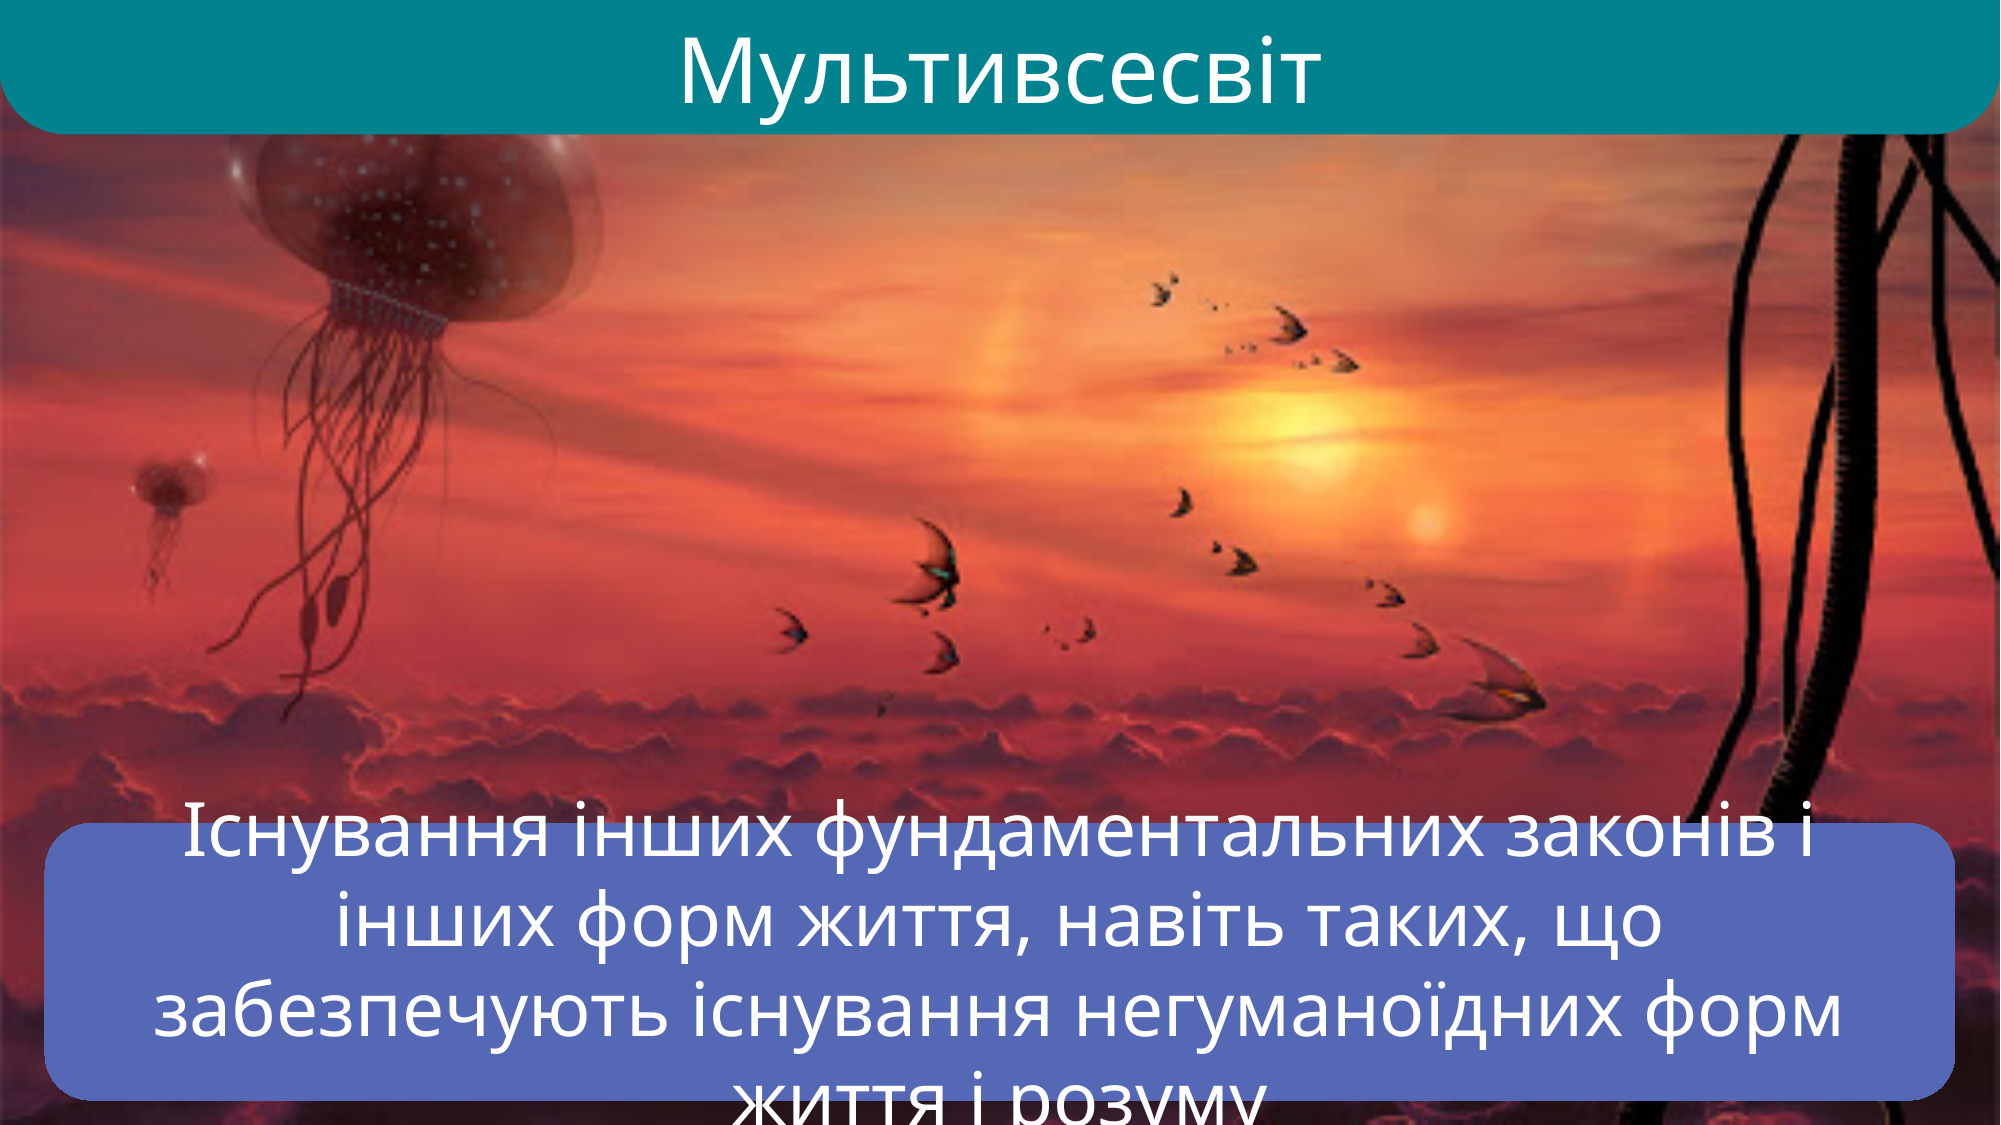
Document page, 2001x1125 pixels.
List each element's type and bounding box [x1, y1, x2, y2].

picture [0, 0, 2001, 1125]
text_box [0, 0, 2000, 134]
